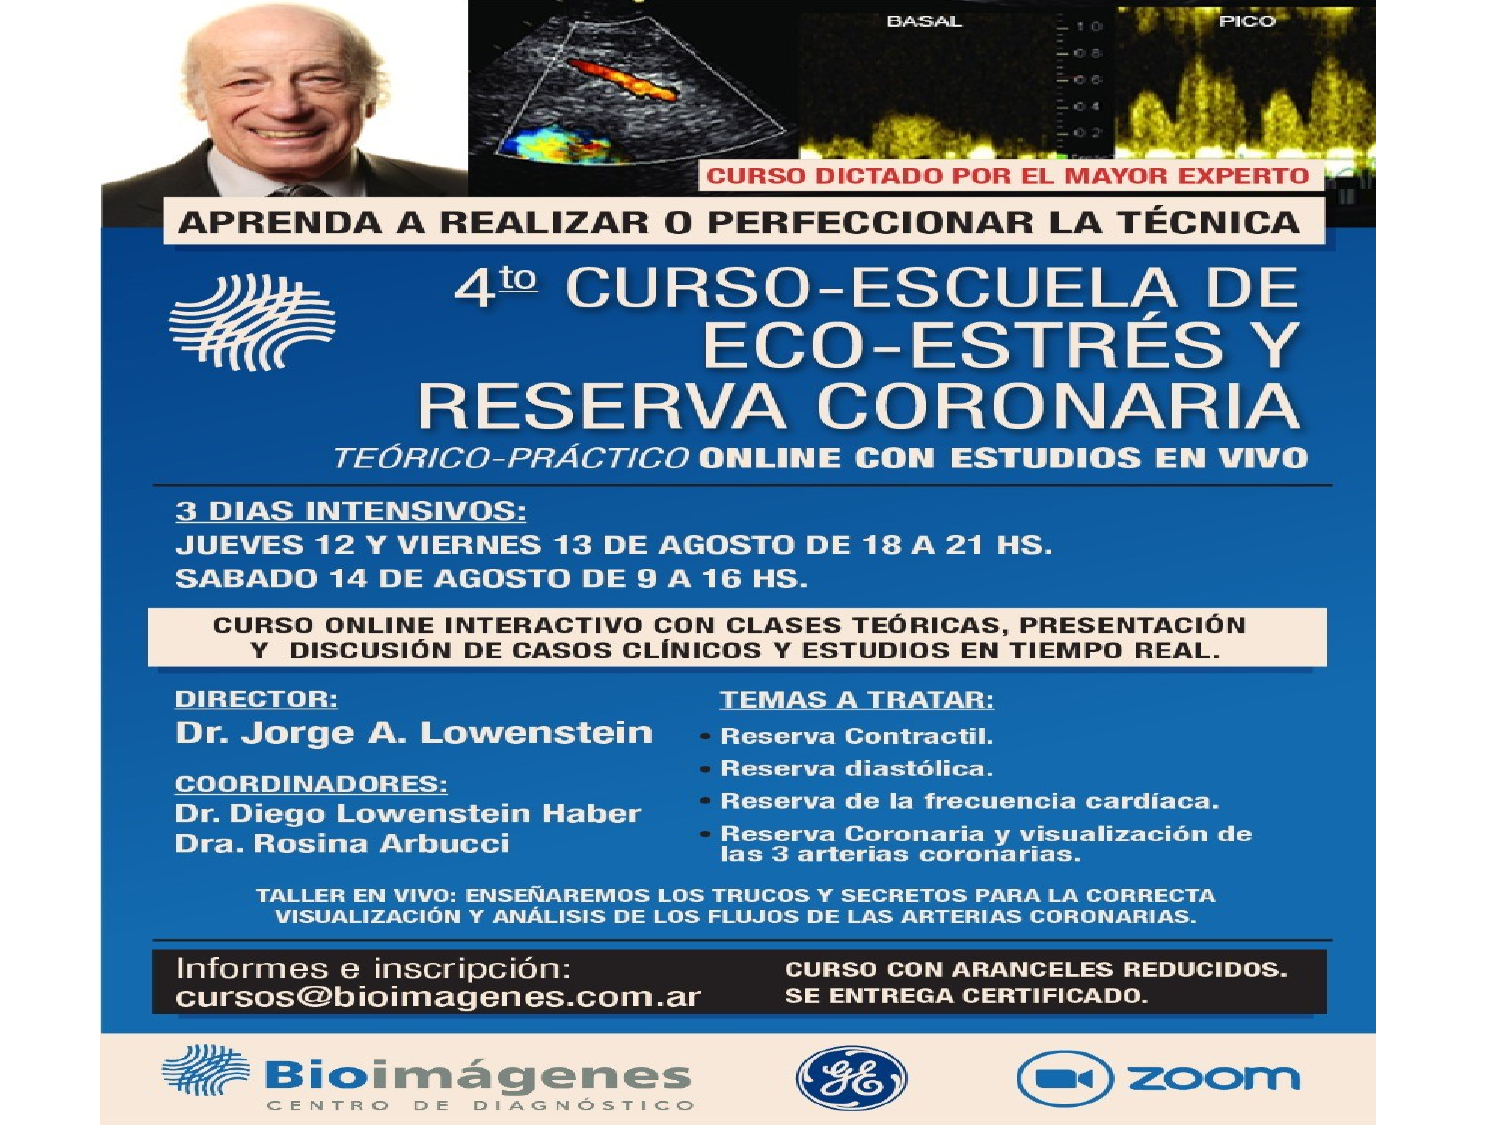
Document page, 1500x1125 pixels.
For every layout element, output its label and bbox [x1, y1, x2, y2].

picture [100, 0, 1377, 1125]
